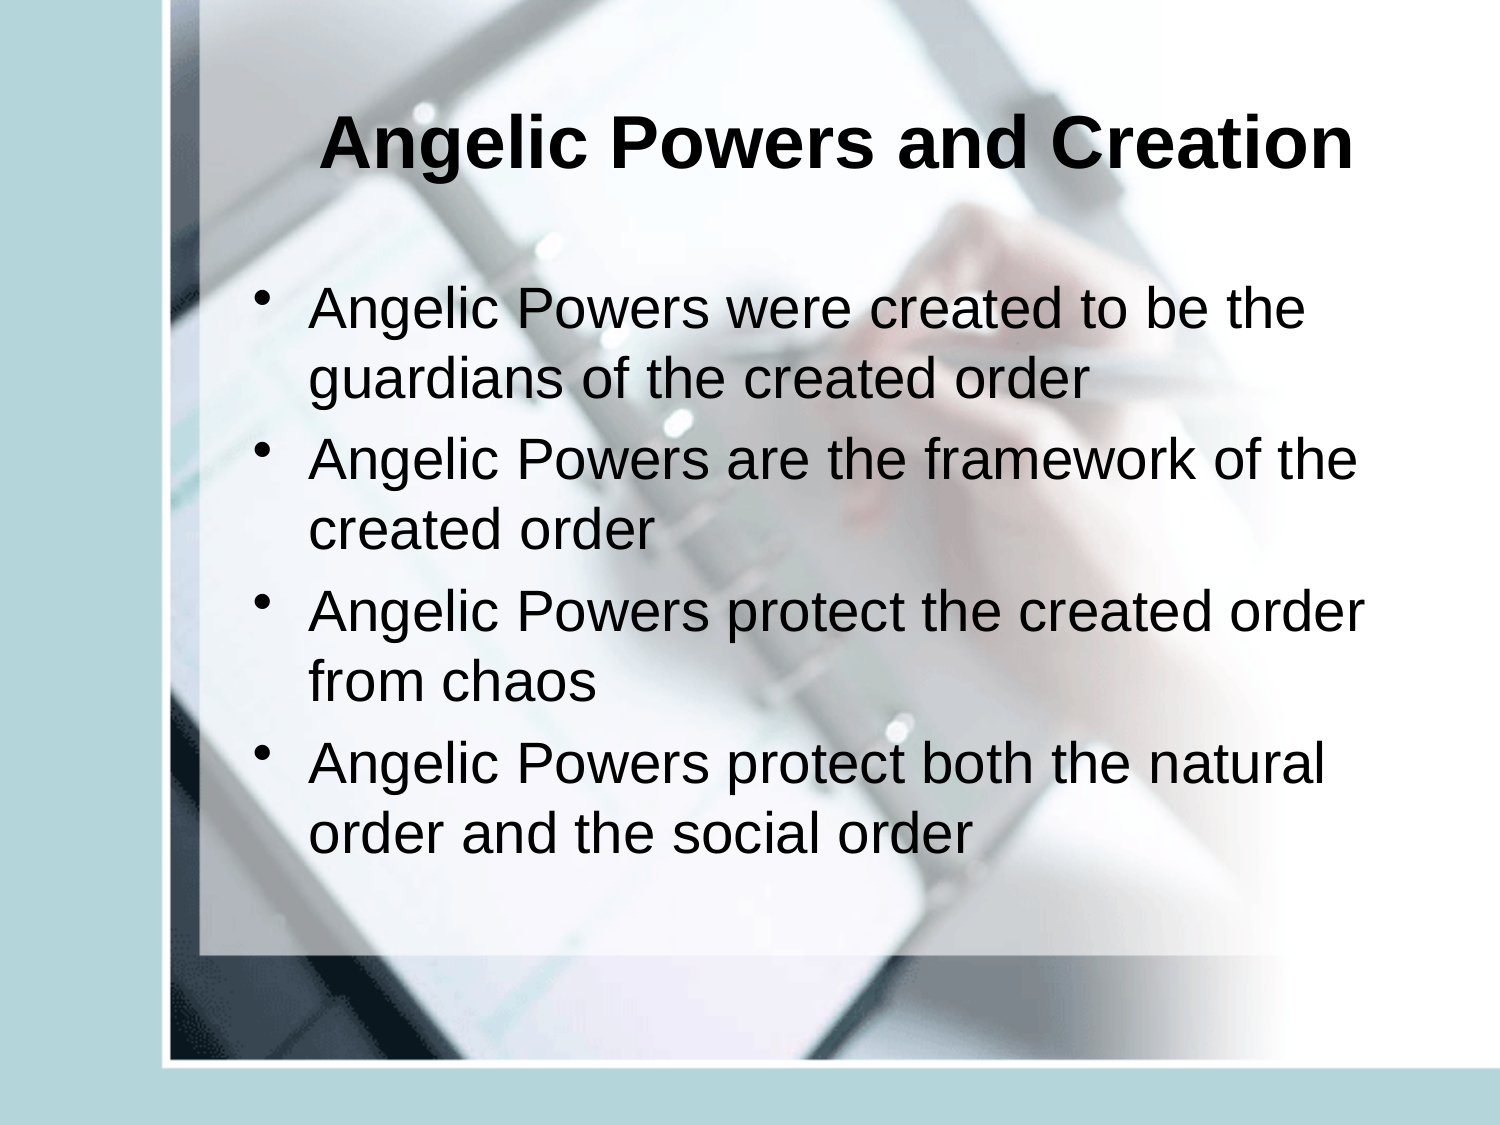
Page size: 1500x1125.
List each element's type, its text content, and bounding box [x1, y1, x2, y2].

title Angelic Powers and Creation [237, 44, 1438, 233]
picture [0, 0, 1500, 1125]
list Angelic Powers were created to be the guardians of the created order Angelic Powers are the framework of the created order Angelic Powers protect the created order from chaos Angelic Powers protect both the natural order and the social order [237, 262, 1438, 1006]
